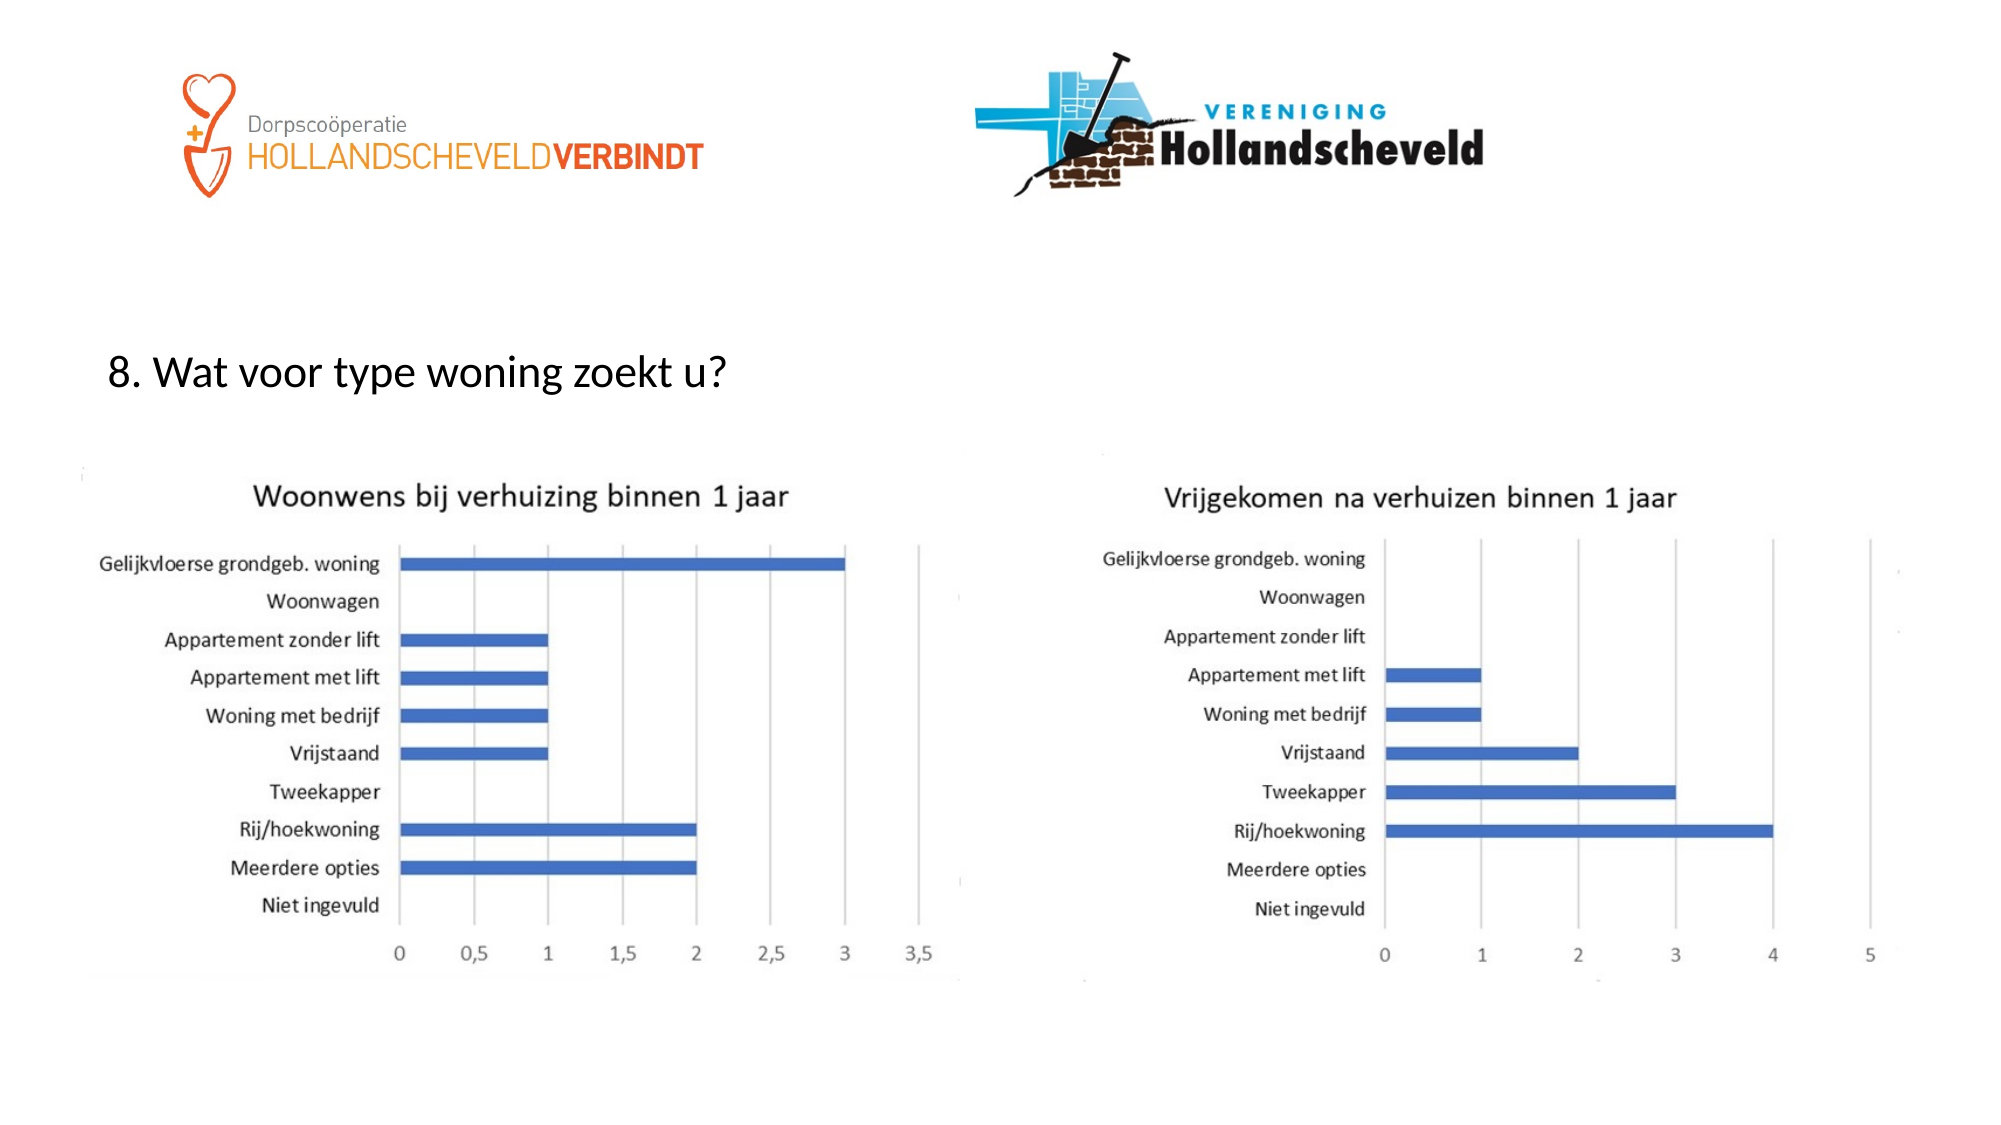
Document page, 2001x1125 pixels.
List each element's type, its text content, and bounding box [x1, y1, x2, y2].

picture [137, 22, 781, 260]
picture [973, 49, 1500, 204]
text_box 8. Wat voor type woning zoekt u? [93, 334, 1525, 405]
picture [71, 439, 1971, 1025]
